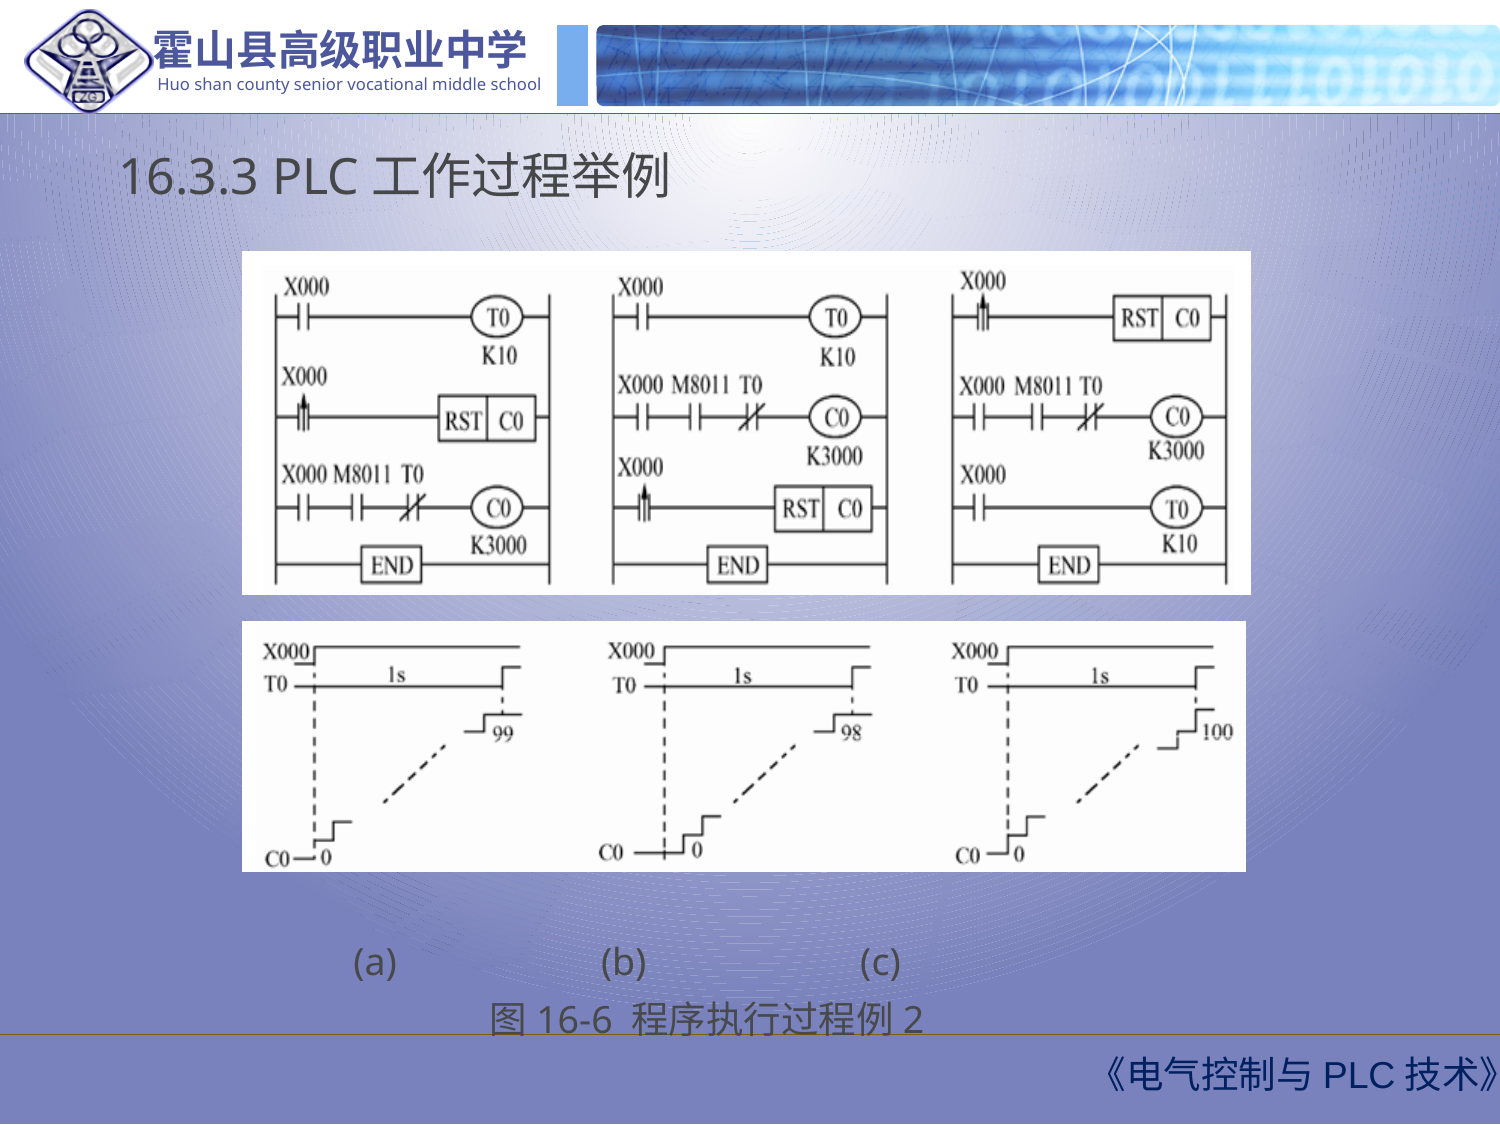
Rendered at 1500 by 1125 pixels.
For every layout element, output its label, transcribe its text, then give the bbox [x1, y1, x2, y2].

picture [596, 24, 1500, 107]
picture [241, 251, 1251, 595]
picture [242, 621, 1246, 872]
text_box (a) (b) (c) 图16-6 程序执行过程例2 [338, 916, 1149, 1049]
picture [24, 8, 154, 114]
text_box 16.3.3 PLC工作过程举例 [103, 137, 687, 212]
